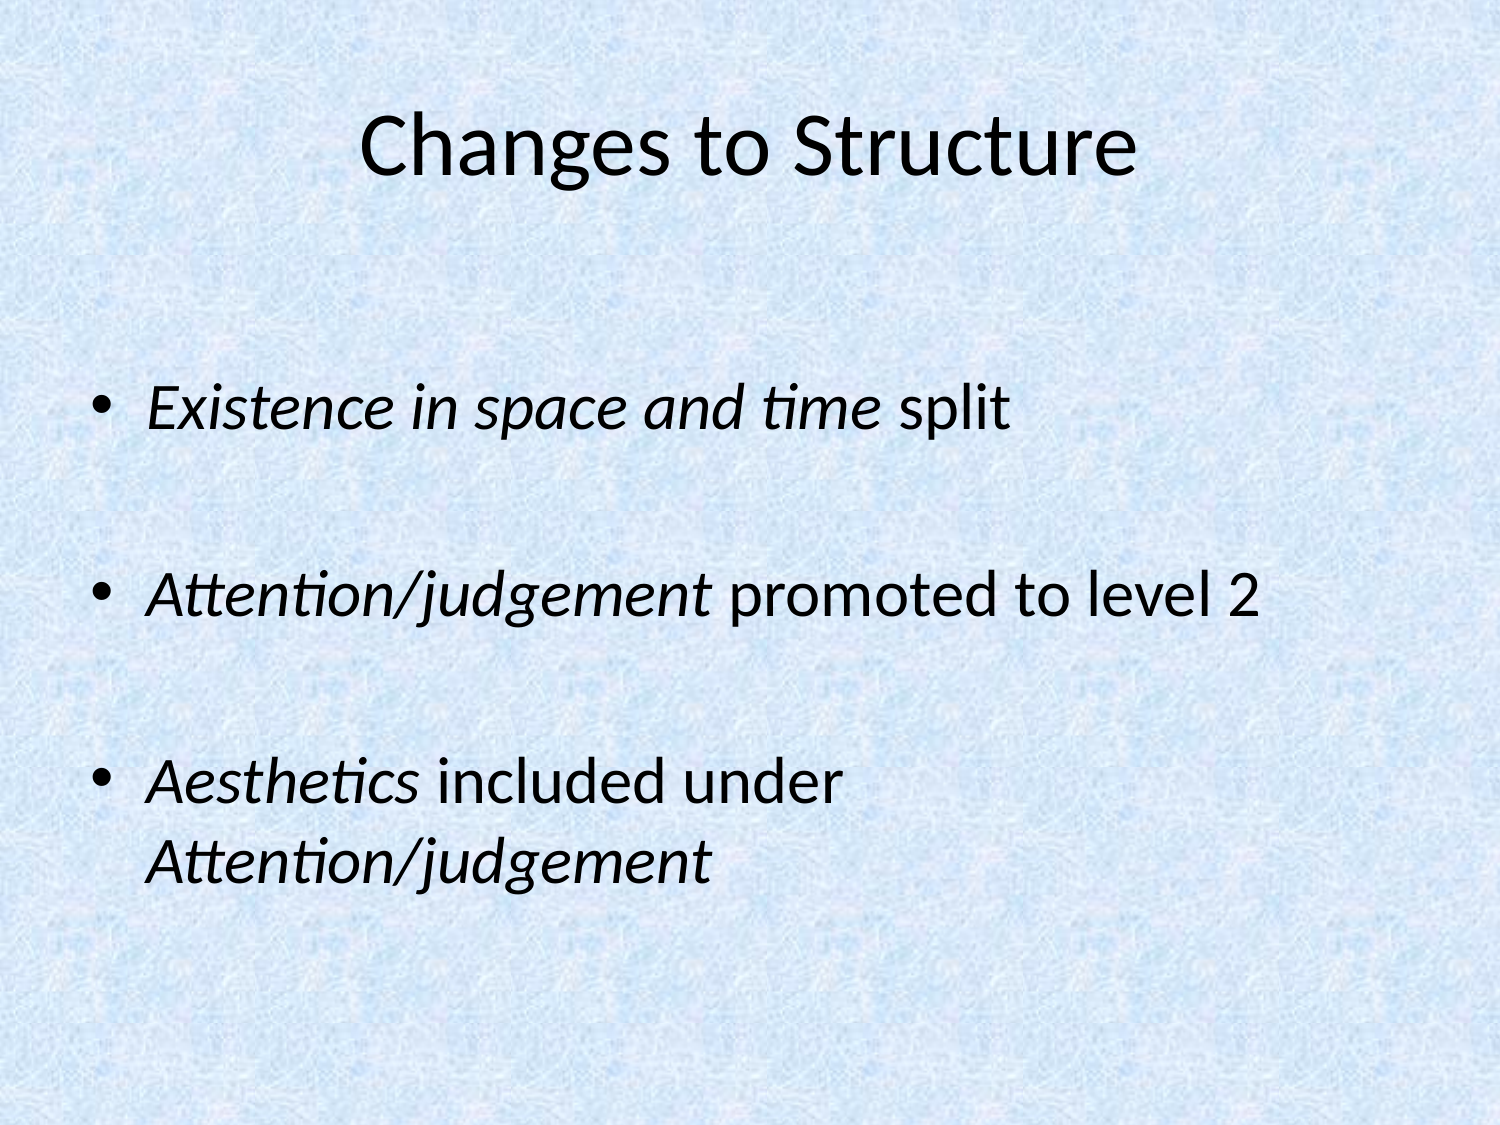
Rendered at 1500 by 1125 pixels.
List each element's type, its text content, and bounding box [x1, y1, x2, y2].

picture [0, 0, 1500, 1125]
title Changes to Structure [75, 45, 1425, 233]
list Existence in space and time split Attention/judgement promoted to level 2 Aesthetics included under Attention/judgement [75, 262, 1425, 1005]
